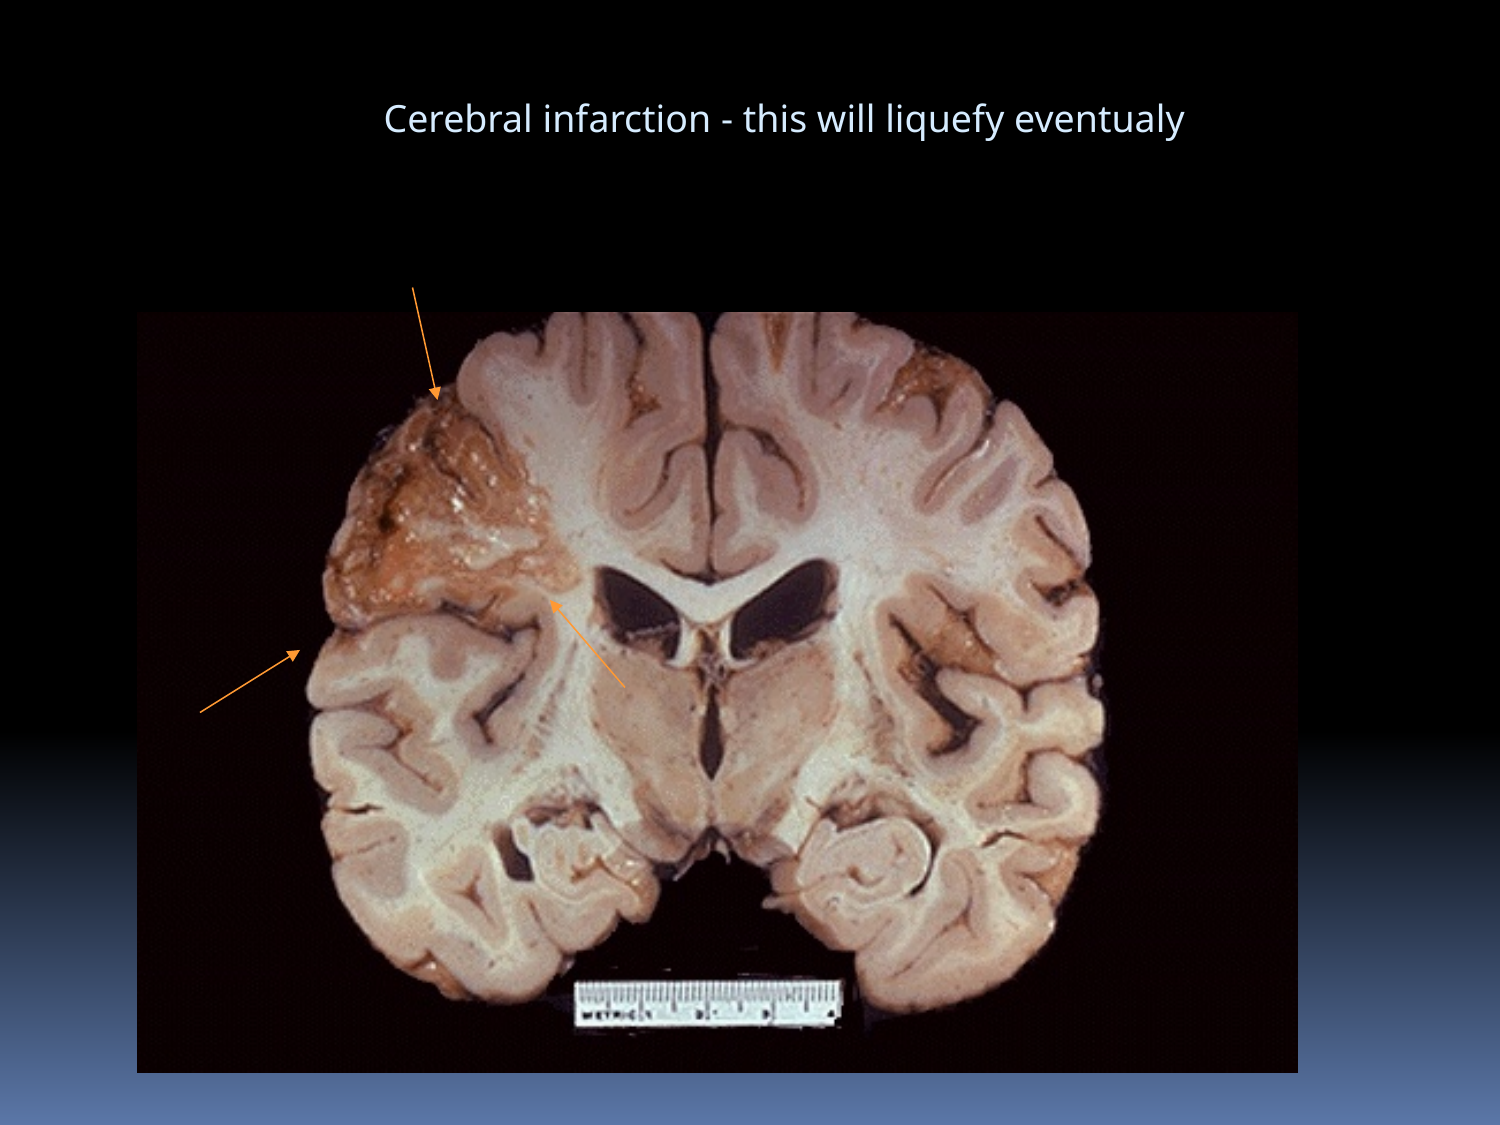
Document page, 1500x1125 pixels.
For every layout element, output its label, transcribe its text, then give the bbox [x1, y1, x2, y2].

picture [137, 312, 1299, 1073]
text_box Cerebral infarction - this will liquefy eventualy [368, 87, 1201, 148]
